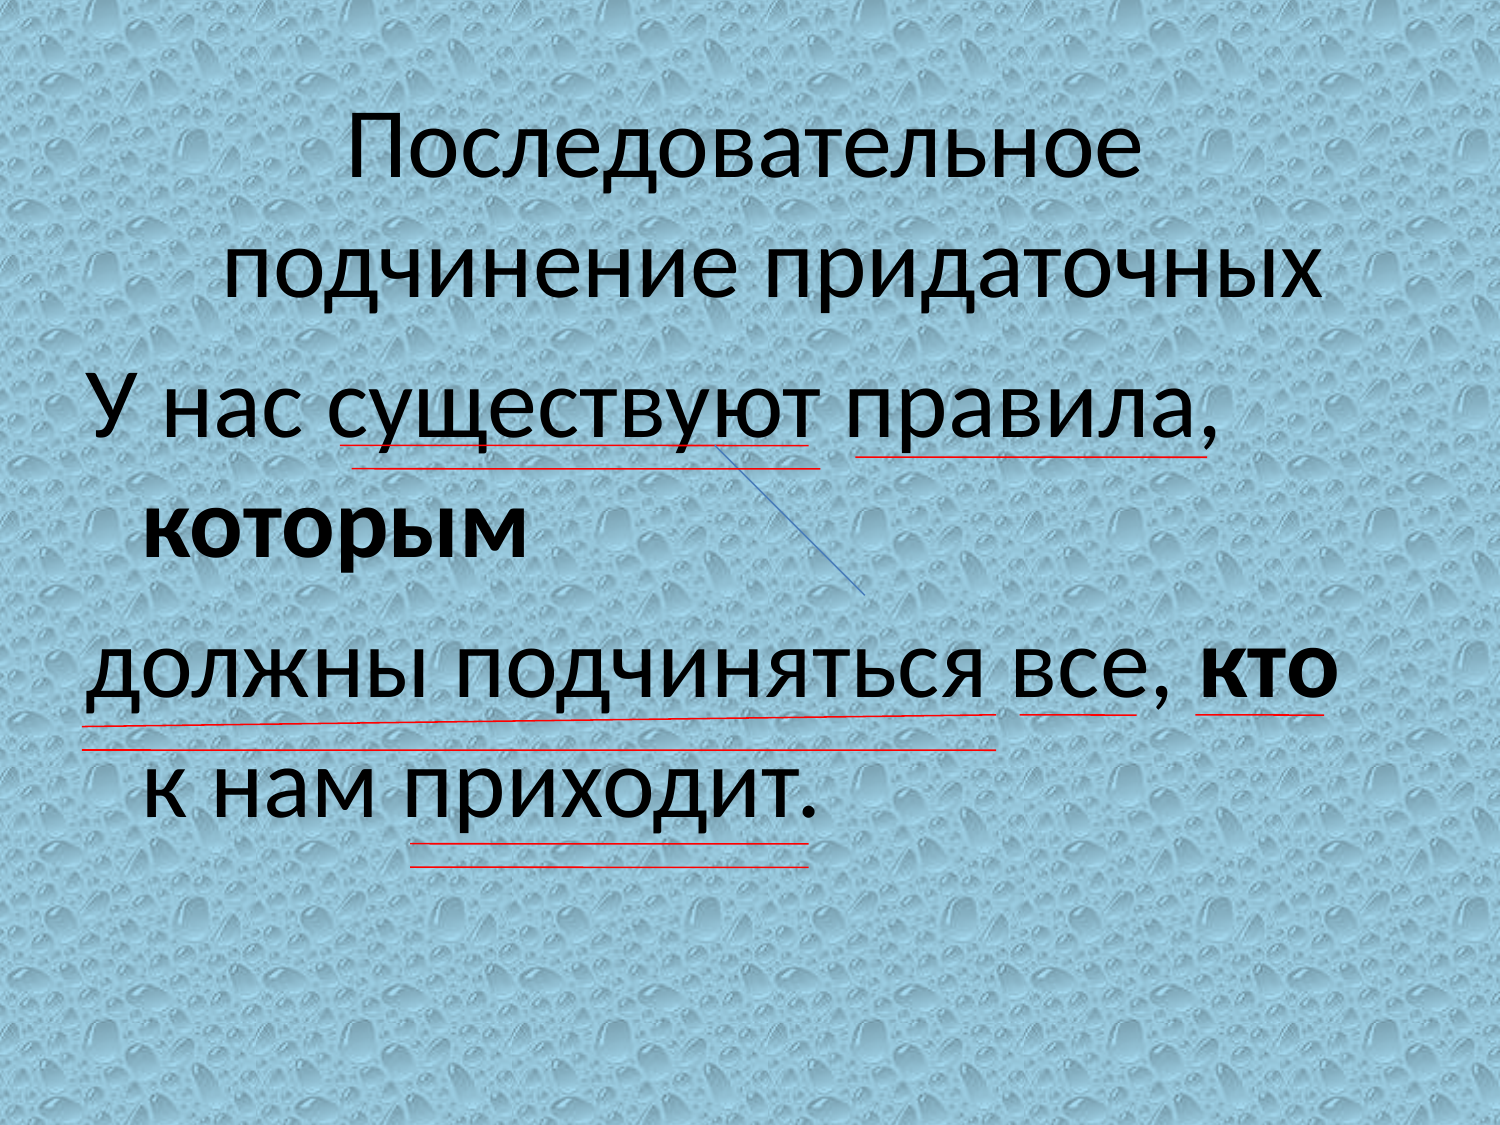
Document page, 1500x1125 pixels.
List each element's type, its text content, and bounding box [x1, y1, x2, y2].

list Последовательное подчинение придаточных У нас существуют правила, которым должны подчиняться все, кто к нам приходит. [70, 70, 1421, 1005]
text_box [81, 714, 997, 727]
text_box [714, 445, 866, 596]
